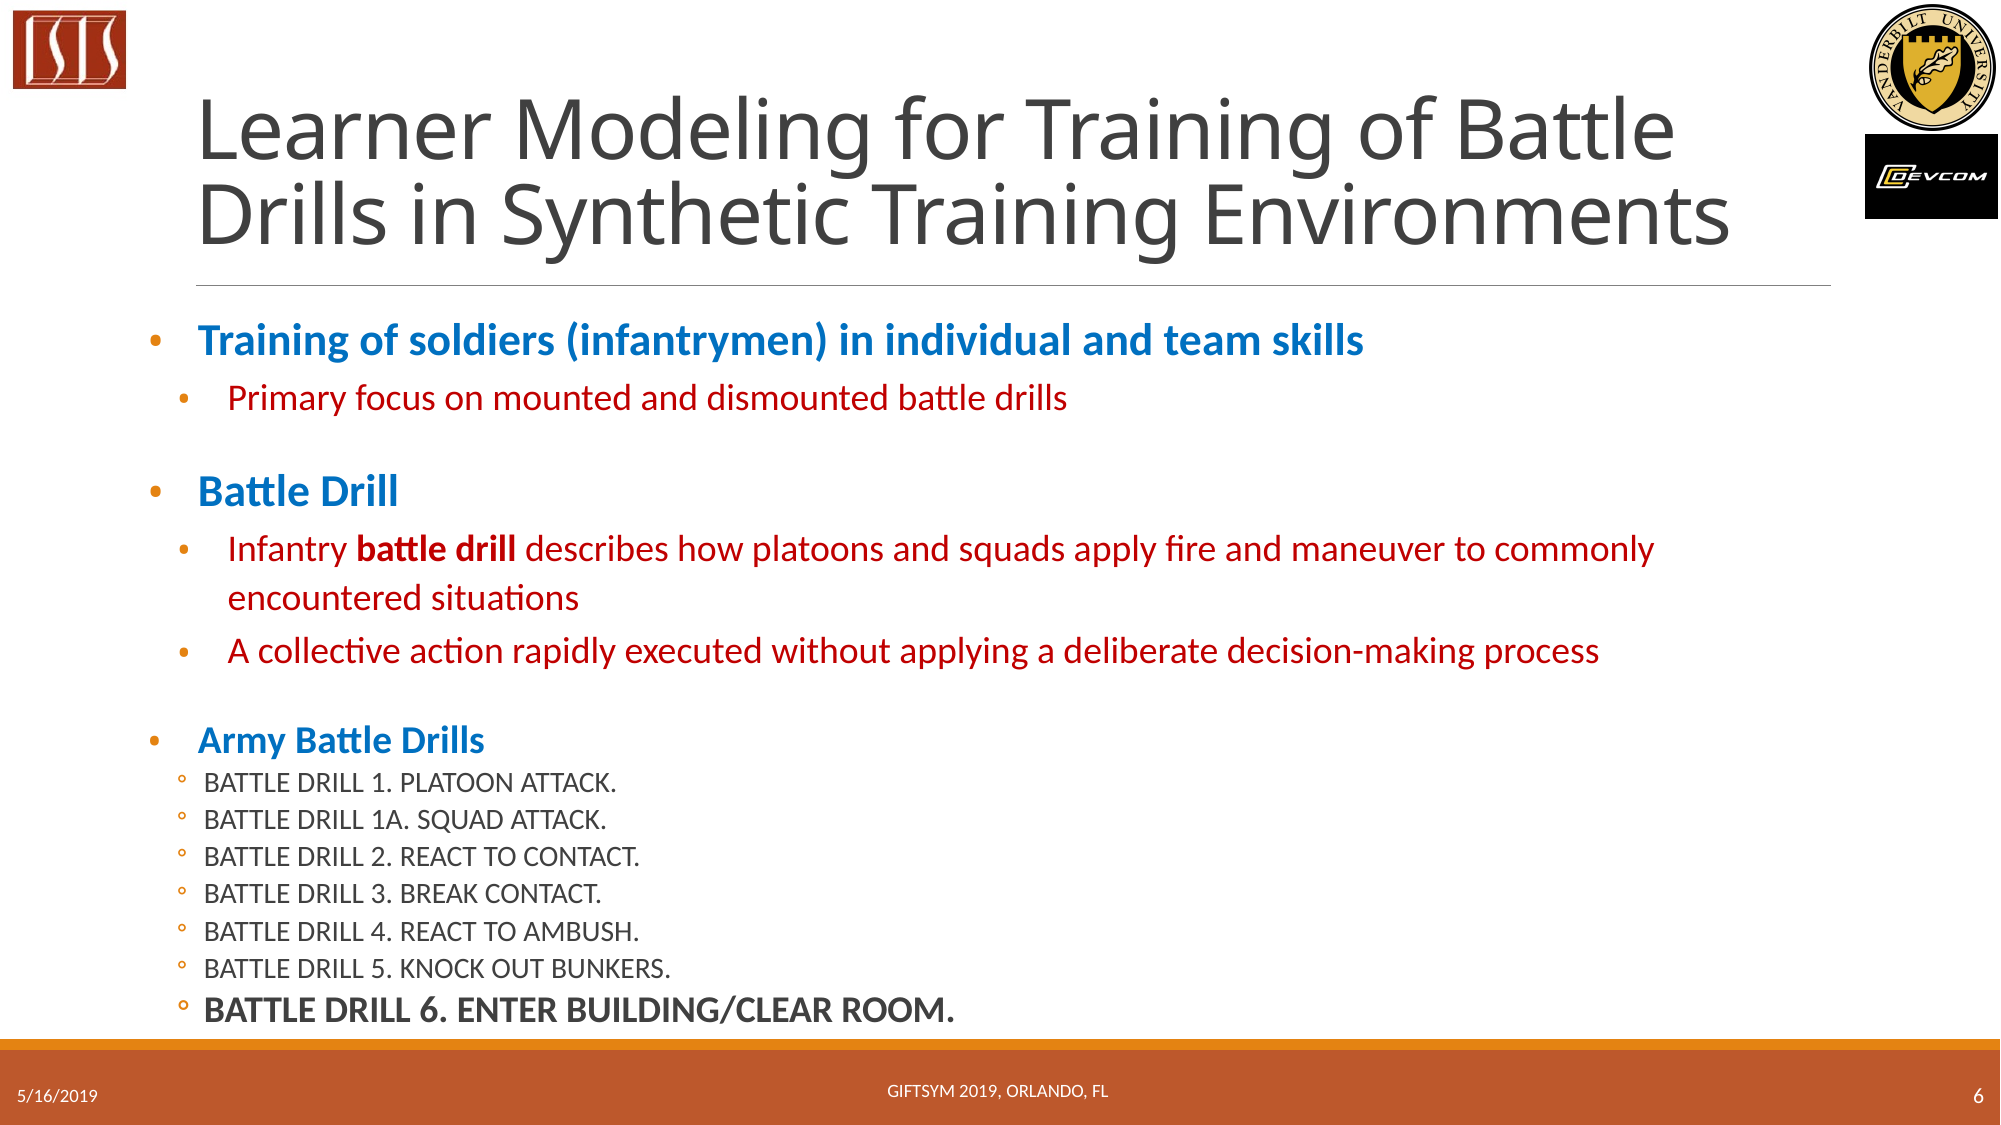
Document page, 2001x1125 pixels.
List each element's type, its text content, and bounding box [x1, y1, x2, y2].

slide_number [1, 1065, 408, 1125]
text_box Training of soldiers (infantrymen) in individual and team skills Primary focus on mounted and dismounted battle drills Battle Drill Infantry battle drill describes how platoons and squads apply fire and maneuver to commonly encountered situations A collective action rapidly executed without applying a deliberate decision-making process Army Battle Drills BATTLE DRILL 1. PLATOON ATTACK. BATTLE DRILL 1A. SQUAD ATTACK. BATTLE DRILL 2. REACT TO CONTACT. BATTLE DRILL 3. BREAK CONTACT. BATTLE DRILL 4. REACT TO AMBUSH. BATTLE DRILL 5. KNOCK OUT BUNKERS. BATTLE DRILL 6. ENTER BUILDING/CLEAR ROOM. [147, 296, 1797, 1050]
picture [1, 0, 140, 101]
slide_number 6 [1783, 1065, 2000, 1125]
title Learner Modeling for Training of Battle Drills in Synthetic Training Environments [180, 31, 1830, 269]
footer Giftsym 2019, Orlando, FL [604, 1059, 1396, 1120]
picture [1865, 0, 2000, 219]
